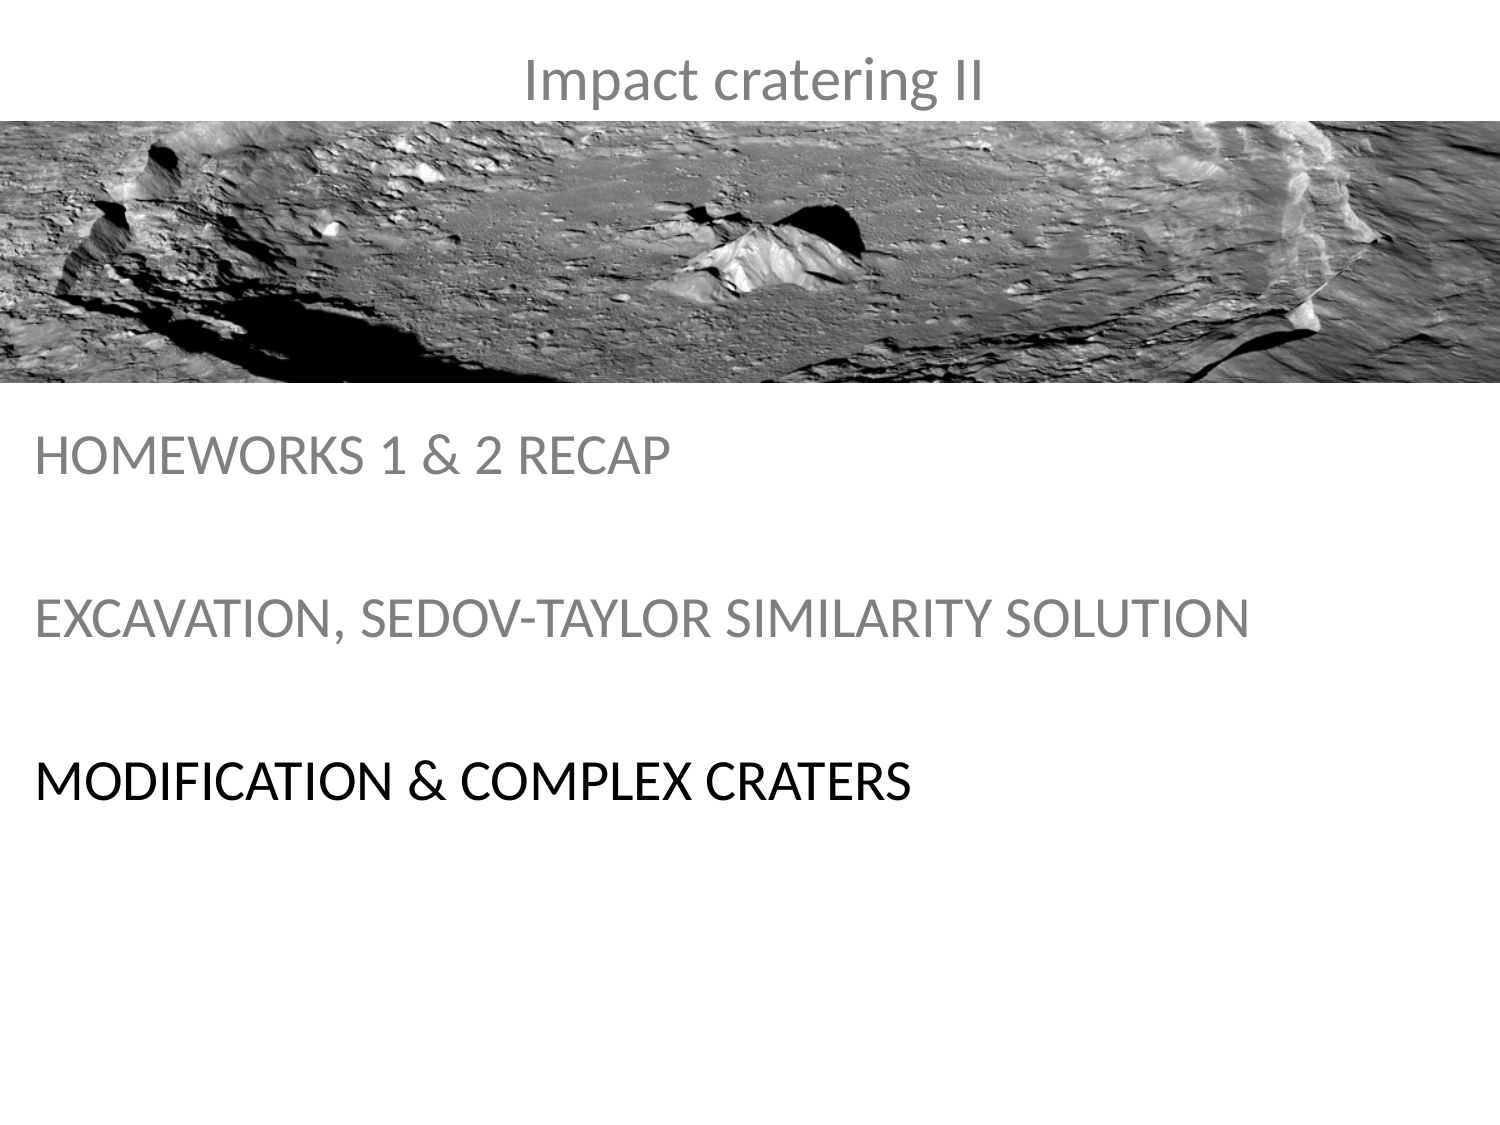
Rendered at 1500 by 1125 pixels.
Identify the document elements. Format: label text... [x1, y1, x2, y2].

picture [0, 120, 1500, 383]
text_box Impact cratering II [509, 30, 1001, 119]
list HOMEWORKS 1 & 2 RECAP EXCAVATION, SEDOV-TAYLOR SIMILARITY SOLUTION MODIFICATION & COMPLEX CRATERS [19, 408, 1500, 1125]
